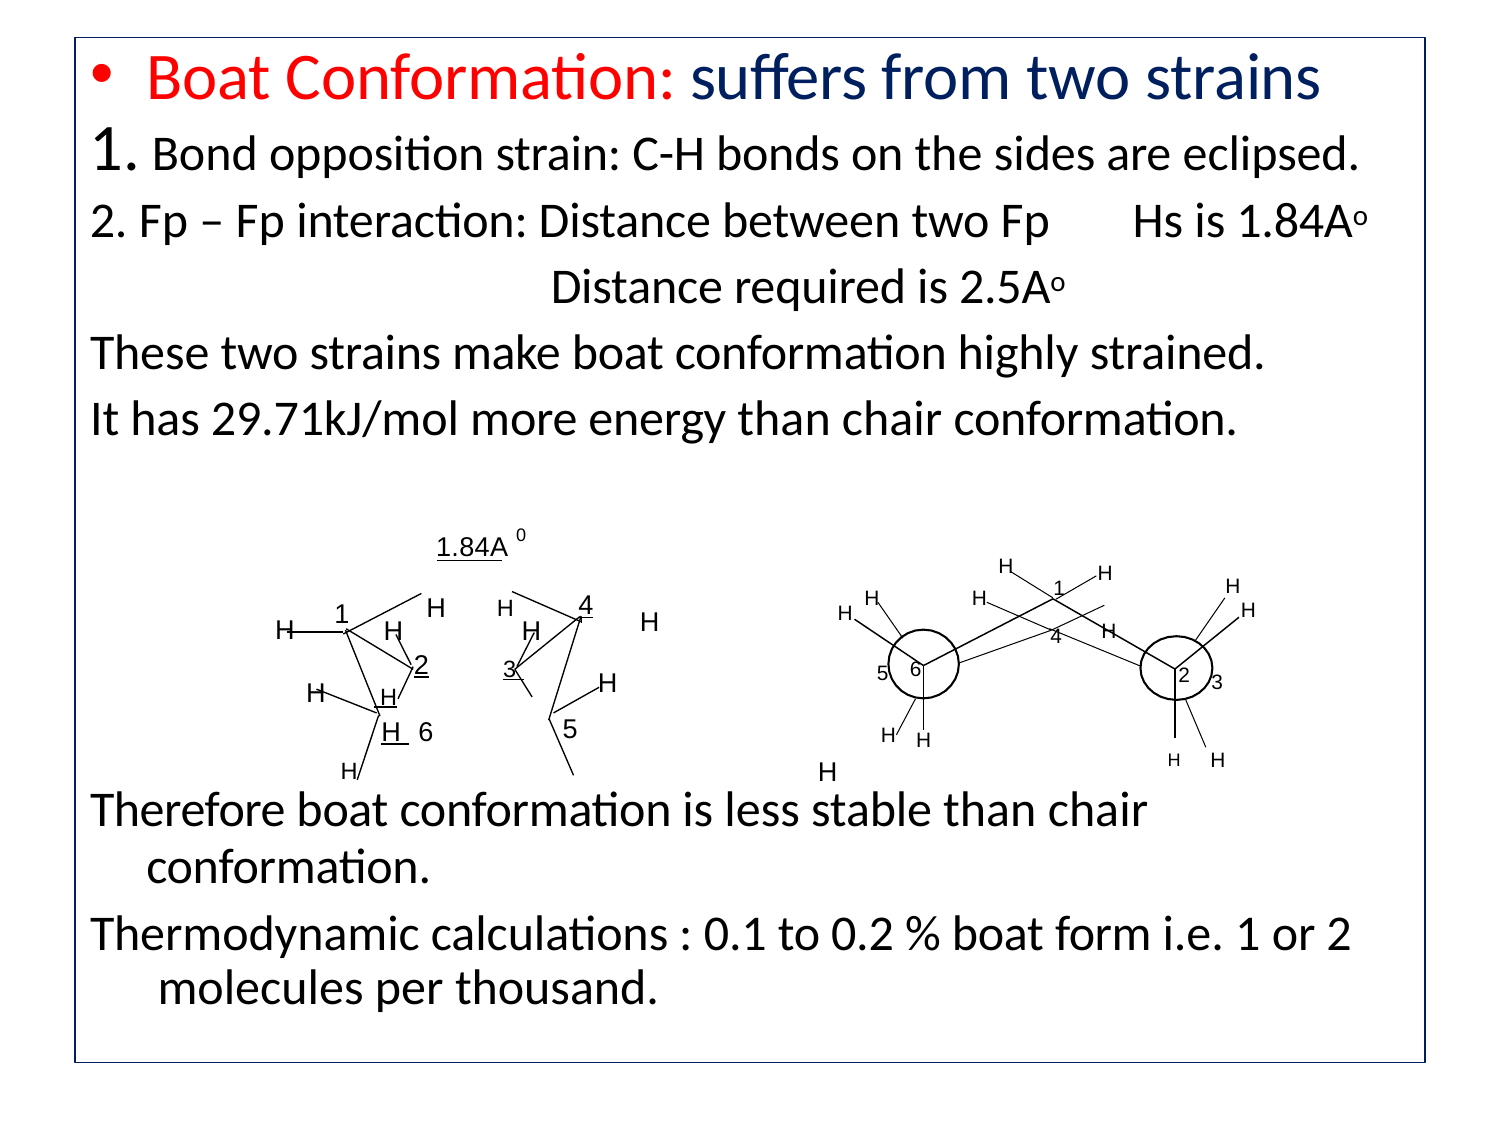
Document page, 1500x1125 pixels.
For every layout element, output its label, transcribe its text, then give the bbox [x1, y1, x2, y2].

text_box H H [1165, 756, 1226, 764]
text_box 1 [332, 593, 353, 629]
text_box H H [1223, 572, 1259, 622]
text_box H [996, 550, 1016, 578]
text_box Boat Conformation: suffers from two strains Bond opposition strain: C-H bonds on the sides are eclipsed. Fp – Fp interaction: Distance between two Fp Hs is 1.84Ao Distance required is 2.5Ao These two strains make boat conformation highly strained. It has 29.71kJ/mol more energy than chair conformation. [83, 22, 1374, 446]
text_box H [637, 602, 664, 637]
text_box [299, 630, 371, 694]
text_box 1 [1051, 572, 1068, 595]
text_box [853, 597, 1240, 749]
text_box 2 3 [407, 631, 529, 683]
text_box H [304, 673, 330, 709]
text_box H [969, 582, 990, 595]
text_box H [862, 582, 882, 595]
text_box H H [1095, 554, 1119, 595]
text_box H [272, 610, 299, 646]
text_box 4 [576, 585, 653, 621]
text_box 5 [560, 708, 581, 744]
text_box H [595, 663, 622, 698]
text_box 1.84A 0 H H [420, 506, 534, 626]
text_box [74, 37, 1425, 1063]
text_box H H [381, 611, 543, 646]
text_box H [835, 597, 851, 625]
text_box H H Therefore boat conformation is less stable than chair conformation. Thermodynamic calculations : 0.1 to 0.2 % boat form i.e. 1 or 2 molecules per thousand. [87, 764, 1360, 1015]
text_box H H 6 [371, 679, 549, 747]
